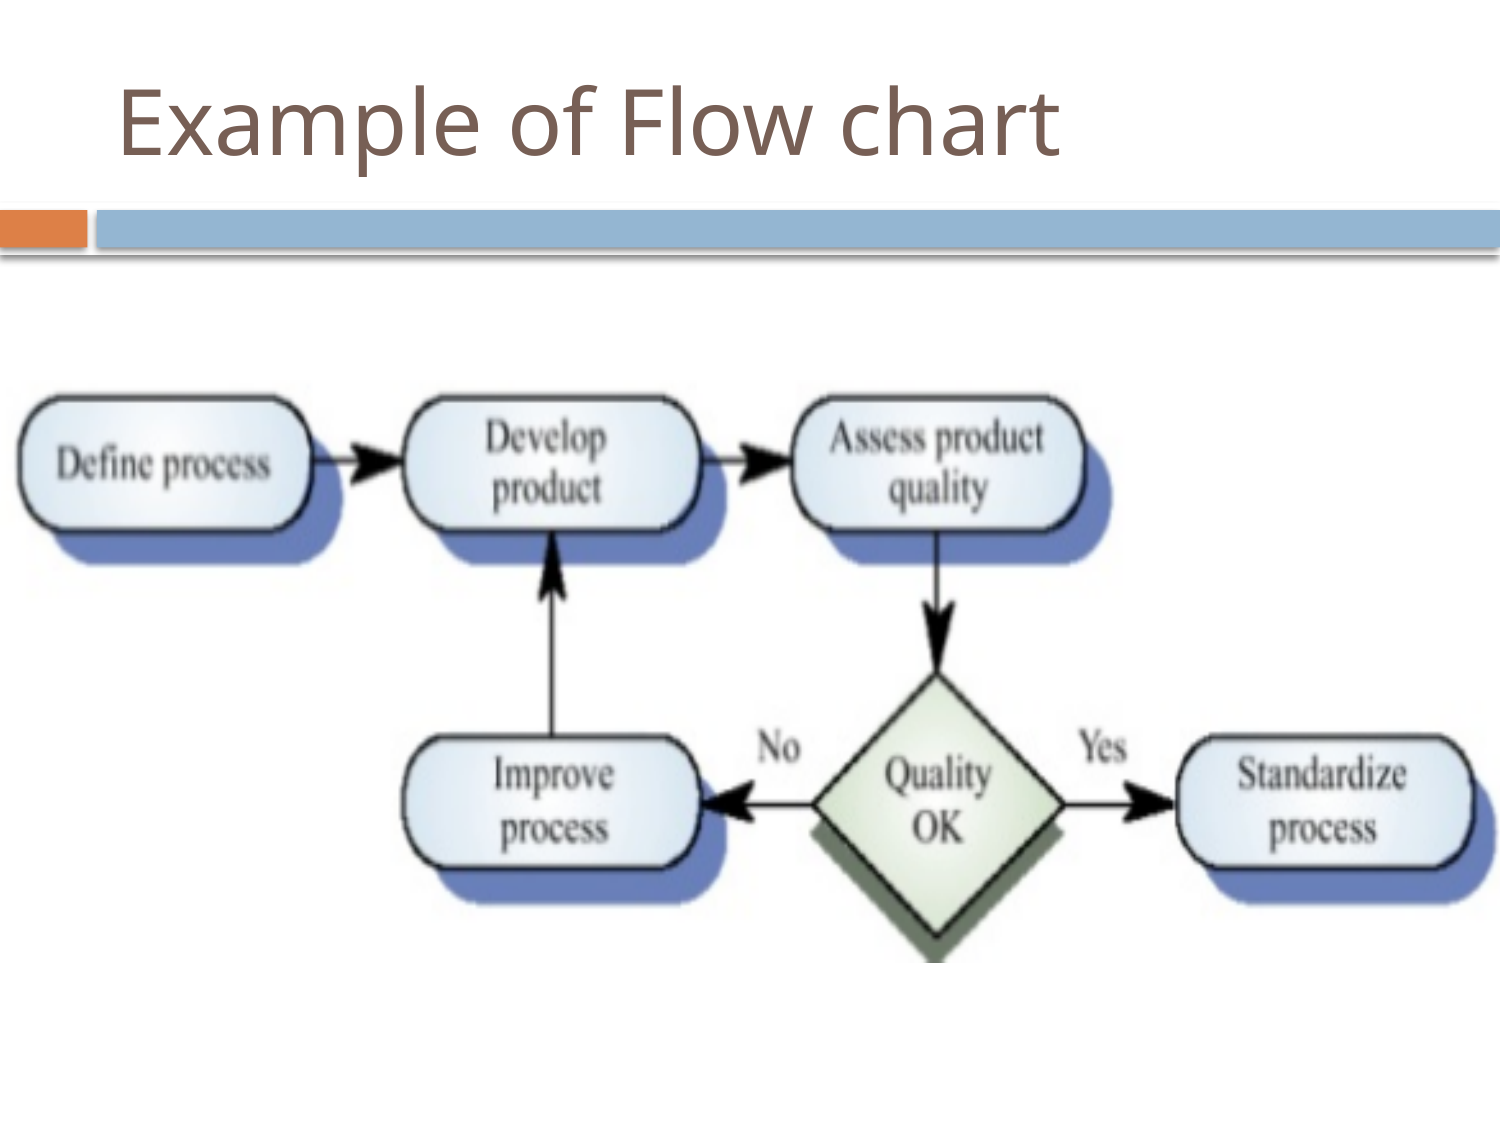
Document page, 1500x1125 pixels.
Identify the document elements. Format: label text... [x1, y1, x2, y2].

title Example of Flow chart [100, 37, 1438, 200]
picture [0, 349, 1500, 963]
